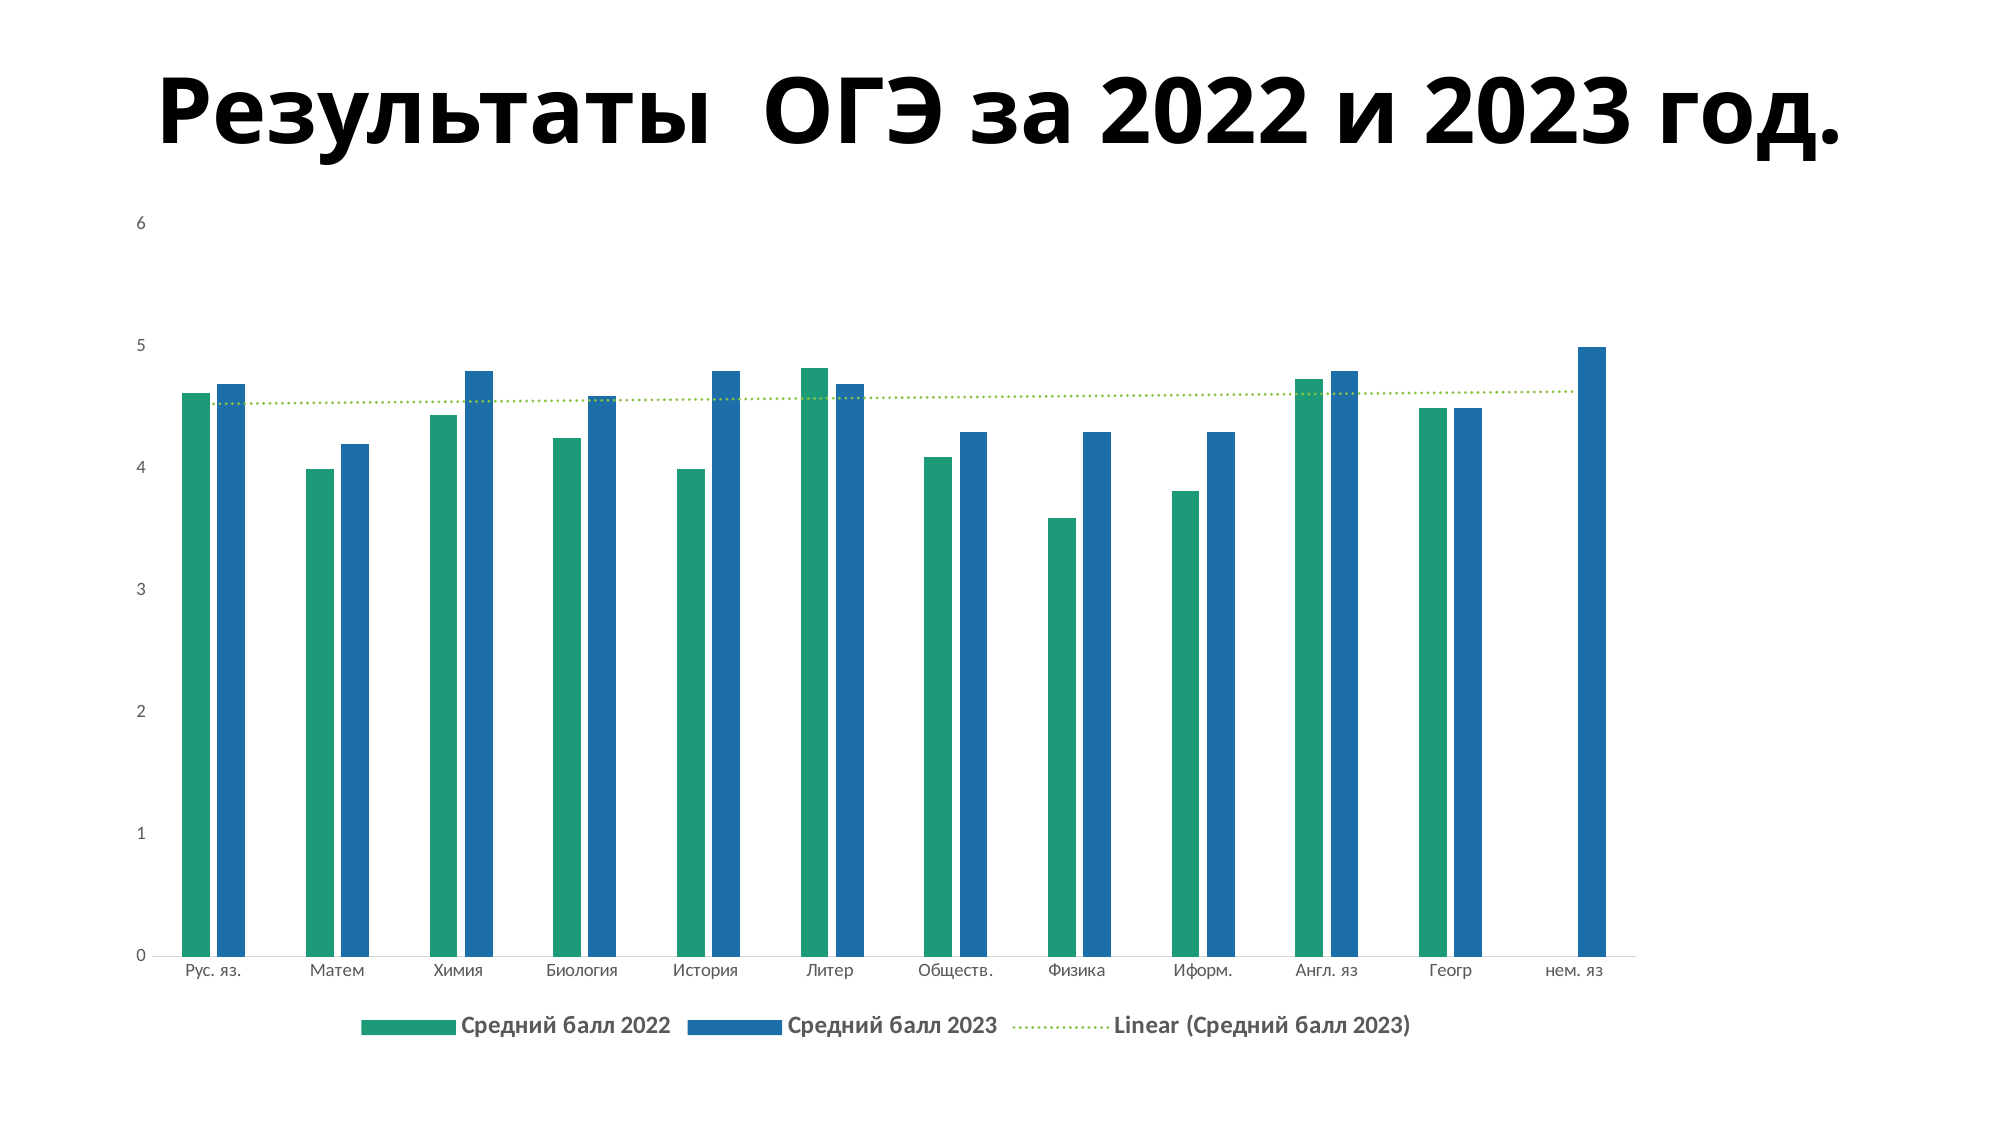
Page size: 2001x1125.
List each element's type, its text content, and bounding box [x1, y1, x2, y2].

chart [105, 198, 1668, 1047]
title Результаты ОГЭ за 2022 и 2023 год. [137, 59, 1863, 278]
